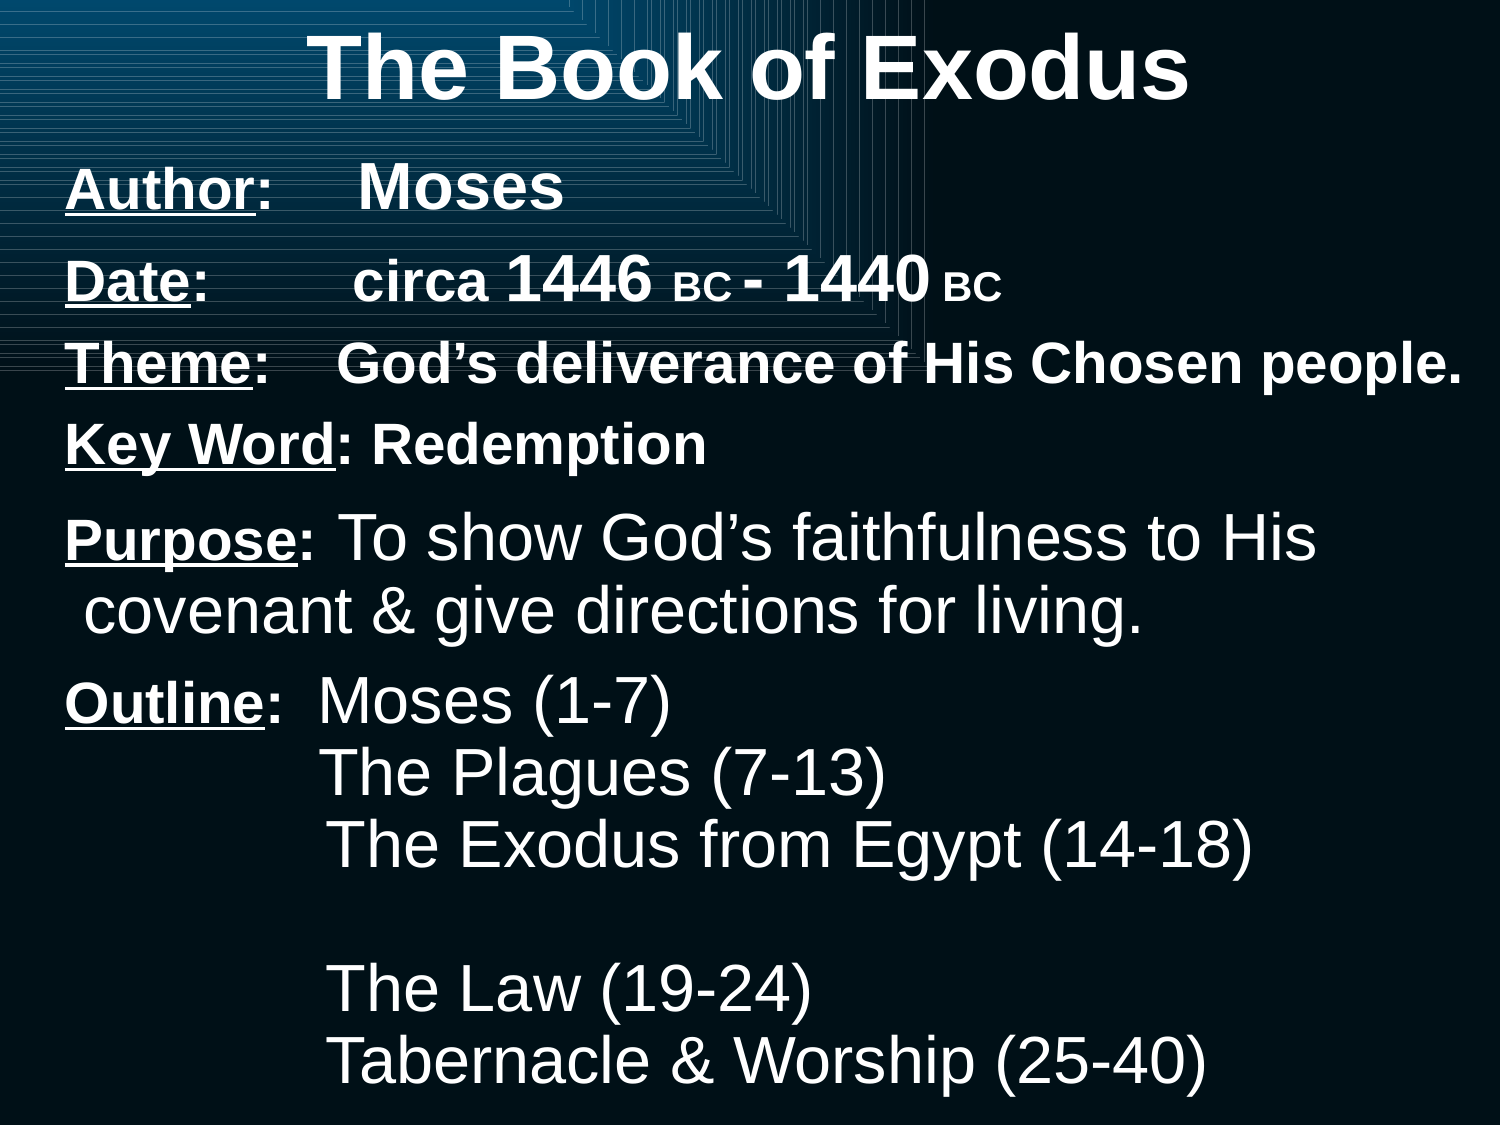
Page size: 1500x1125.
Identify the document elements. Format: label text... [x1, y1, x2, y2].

text_box Author: Moses Date: circa 1446 BC - 1440 BC Theme: God’s deliverance of His Chosen people. Key Word: Redemption Purpose: To show God’s faithfulness to His covenant & give directions for living. Outline: Moses (1-7) The Plagues (7-13) The Exodus from Egypt (14-18) The Law (19-24) Tabernacle & Worship (25-40) [49, 137, 1488, 1125]
title The Book of Exodus [75, 0, 1425, 125]
